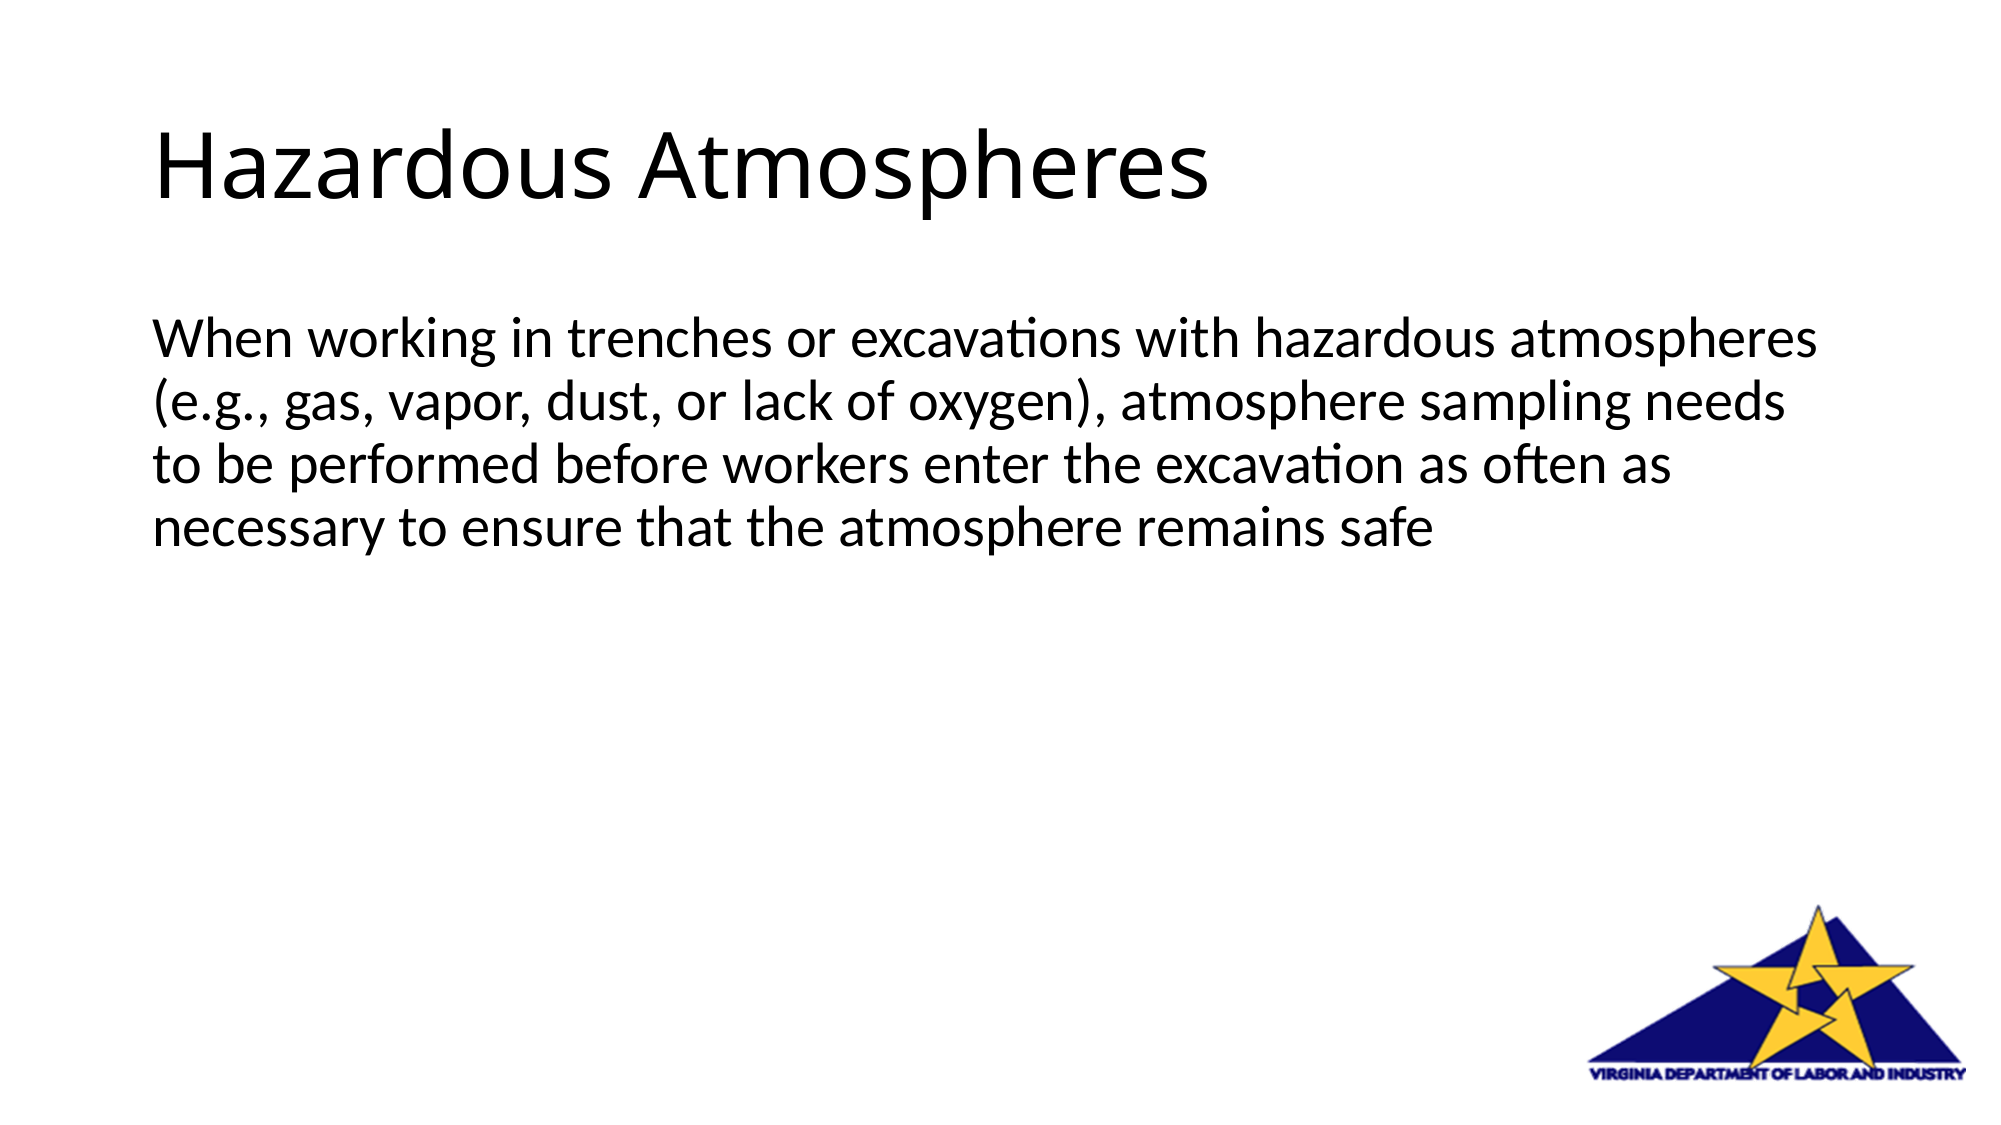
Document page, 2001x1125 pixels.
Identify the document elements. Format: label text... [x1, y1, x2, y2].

title Hazardous Atmospheres [137, 59, 1863, 278]
list When working in trenches or excavations with hazardous atmospheres (e.g., gas, vapor, dust, or lack of oxygen), atmosphere sampling needs to be performed before workers enter the excavation as often as necessary to ensure that the atmosphere remains safe [137, 299, 1863, 1014]
picture [1584, 902, 1966, 1088]
